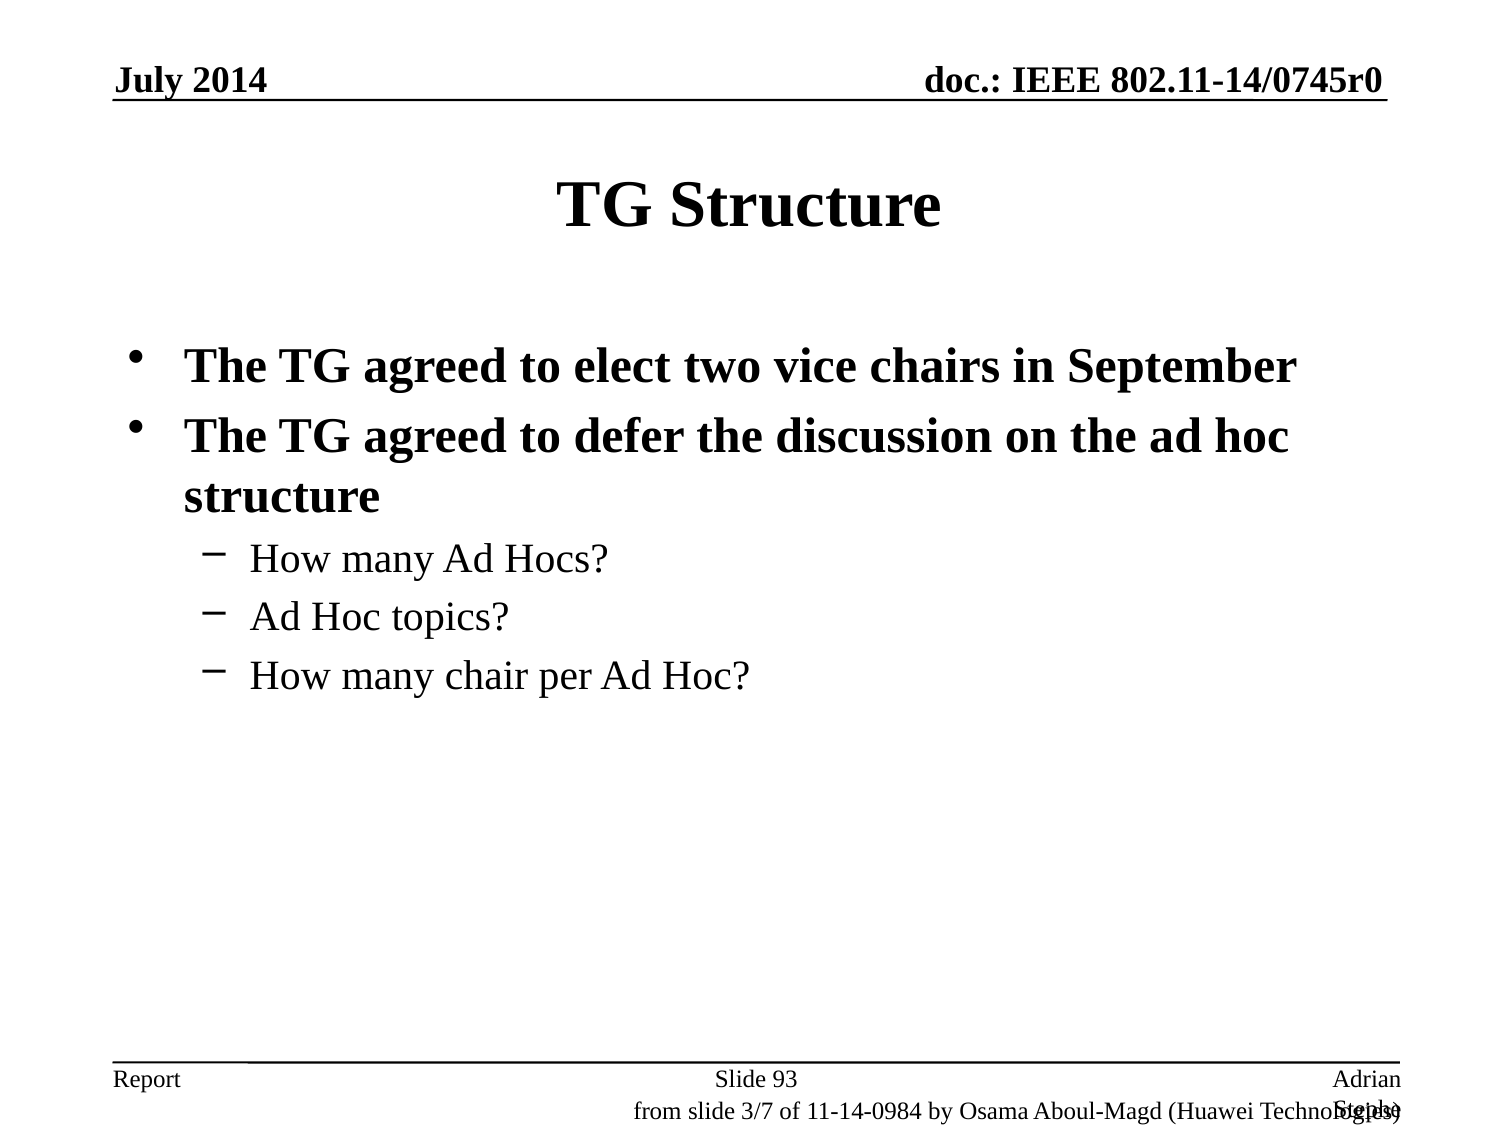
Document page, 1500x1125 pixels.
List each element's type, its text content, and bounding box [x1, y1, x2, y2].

title TG Structure [112, 112, 1388, 288]
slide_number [114, 54, 374, 101]
text_box from slide 3/7 of 11-14-0984 by Osama Aboul-Magd (Huawei Technologies) [343, 1087, 1417, 1125]
list The TG agreed to elect two vice chairs in September The TG agreed to defer the discussion on the ad hoc structure How many Ad Hocs? Ad Hoc topics? How many chair per Ad Hoc? [112, 324, 1388, 1000]
slide_number Slide 93 [712, 1061, 800, 1093]
footer Adrian Stephens, Intel Corporation [1324, 1061, 1402, 1087]
